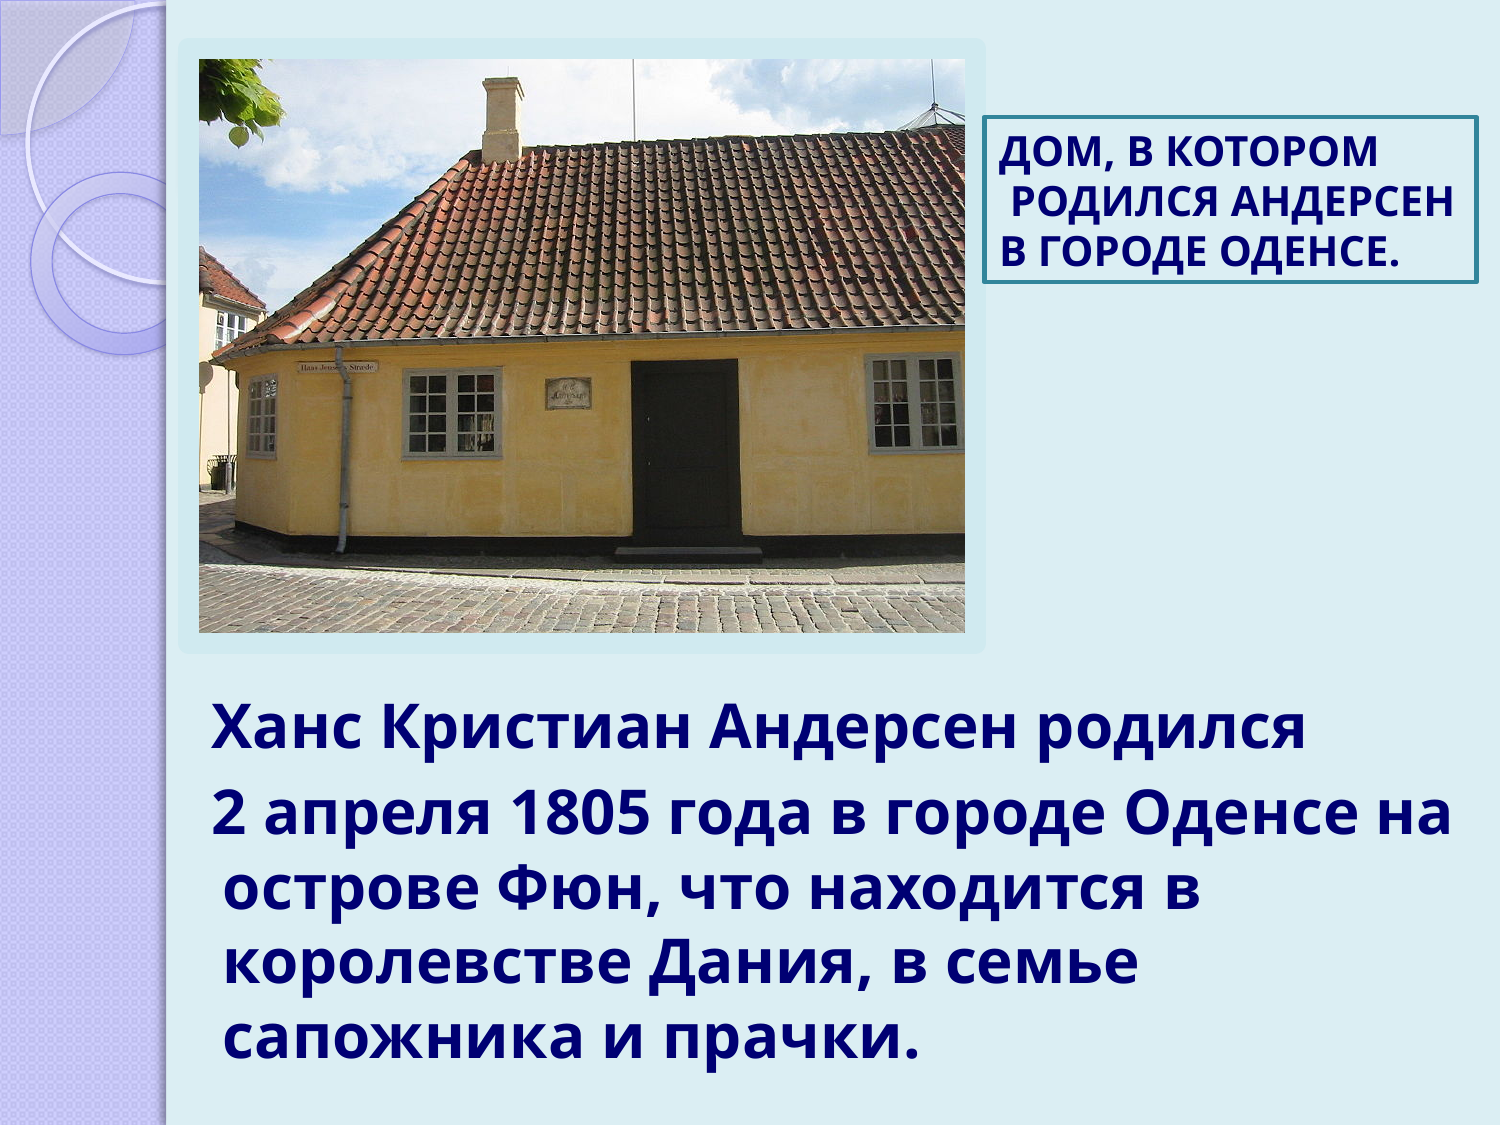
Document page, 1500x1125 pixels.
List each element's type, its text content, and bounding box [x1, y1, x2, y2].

text_box ДОМ, В КОТОРОМ РОДИЛСЯ АНДЕРСЕН В ГОРОДЕ ОДЕНСЕ. [984, 117, 1477, 282]
picture [198, 58, 966, 633]
list Ханс Кристиан Андерсен родился 2 апреля 1805 года в городе Оденсе на острове Фюн, что находится в королевстве Дания, в семье сапожника и прачки. [152, 679, 1500, 1079]
